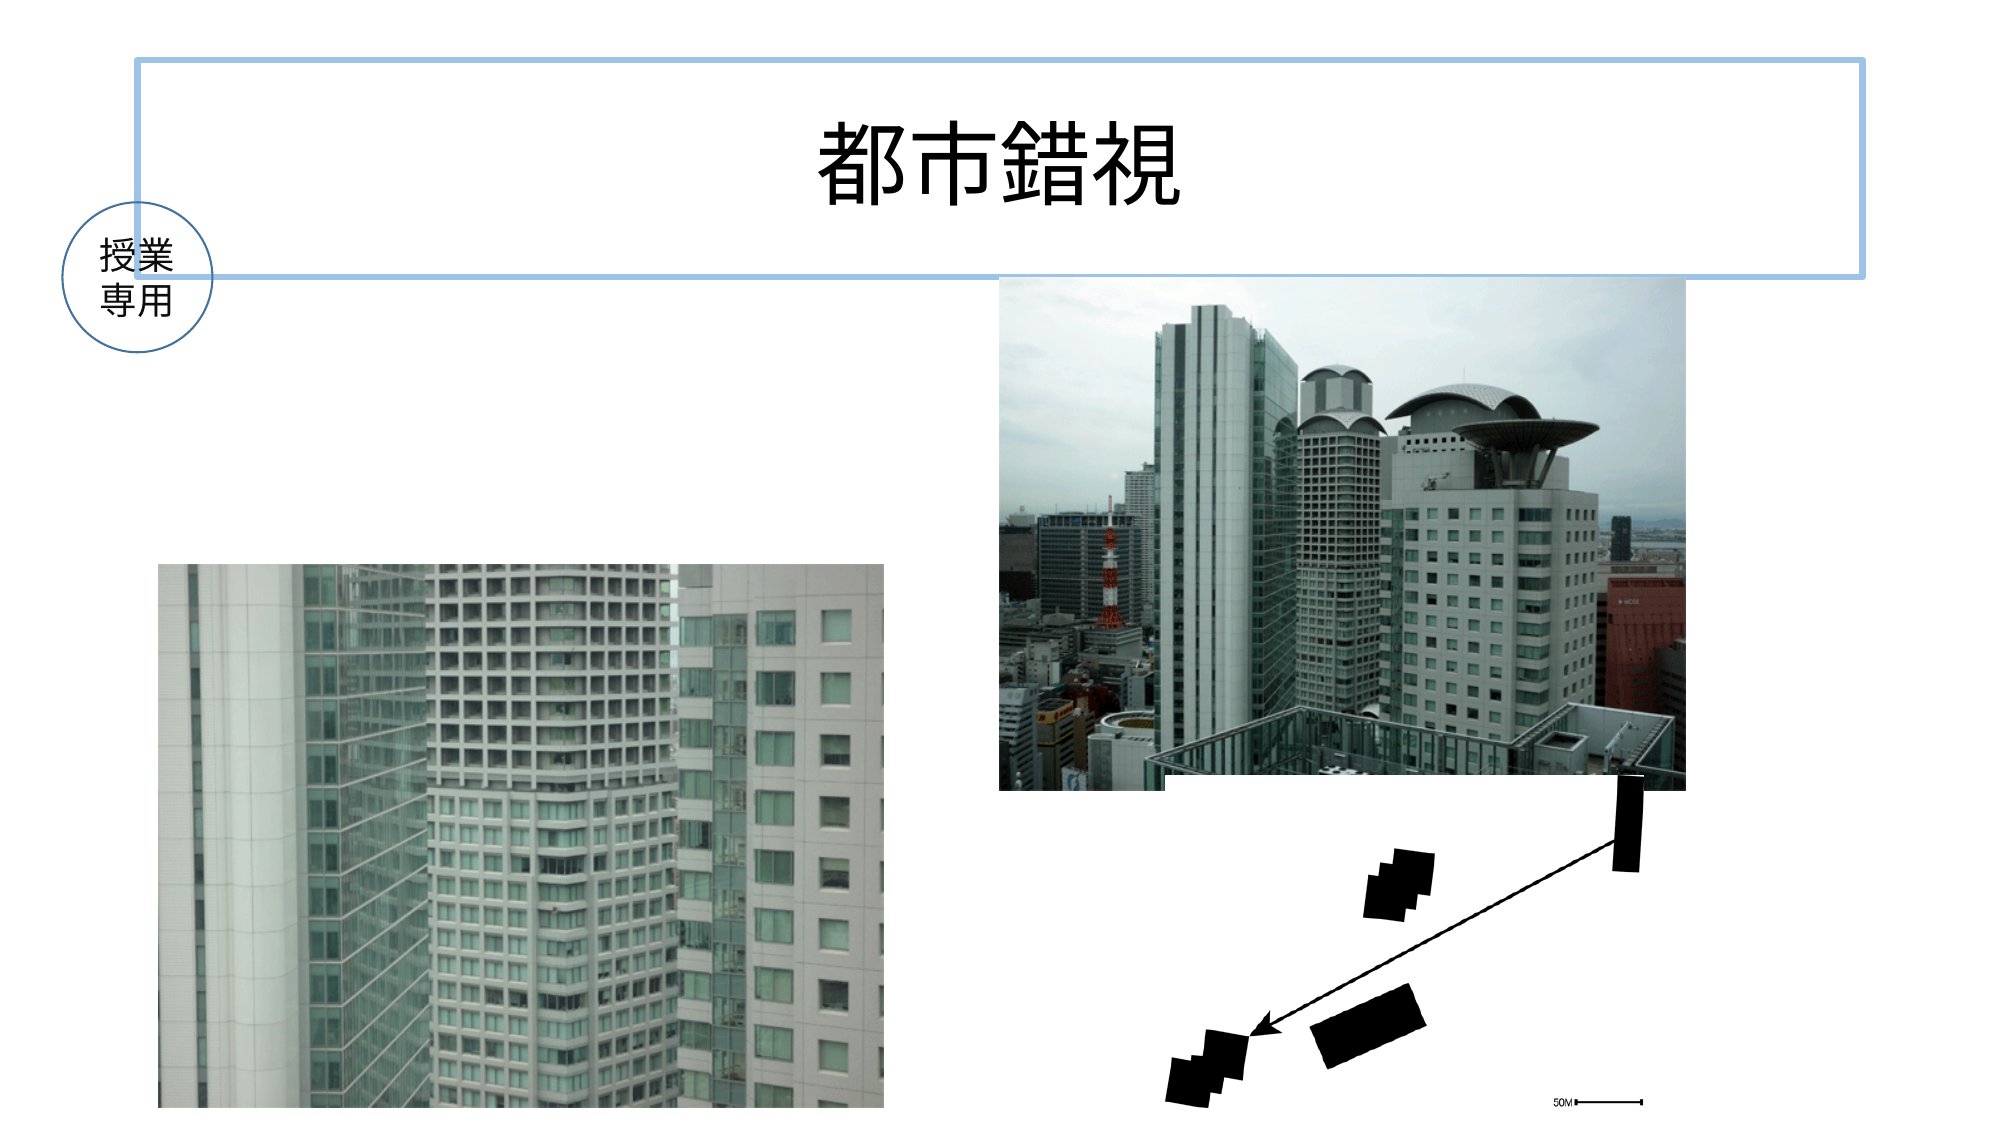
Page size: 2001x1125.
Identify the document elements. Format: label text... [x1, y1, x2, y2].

picture [999, 277, 1686, 1108]
text_box 授業 専用 [61, 201, 214, 354]
title 都市錯視 [137, 59, 1863, 278]
picture [158, 564, 884, 1108]
